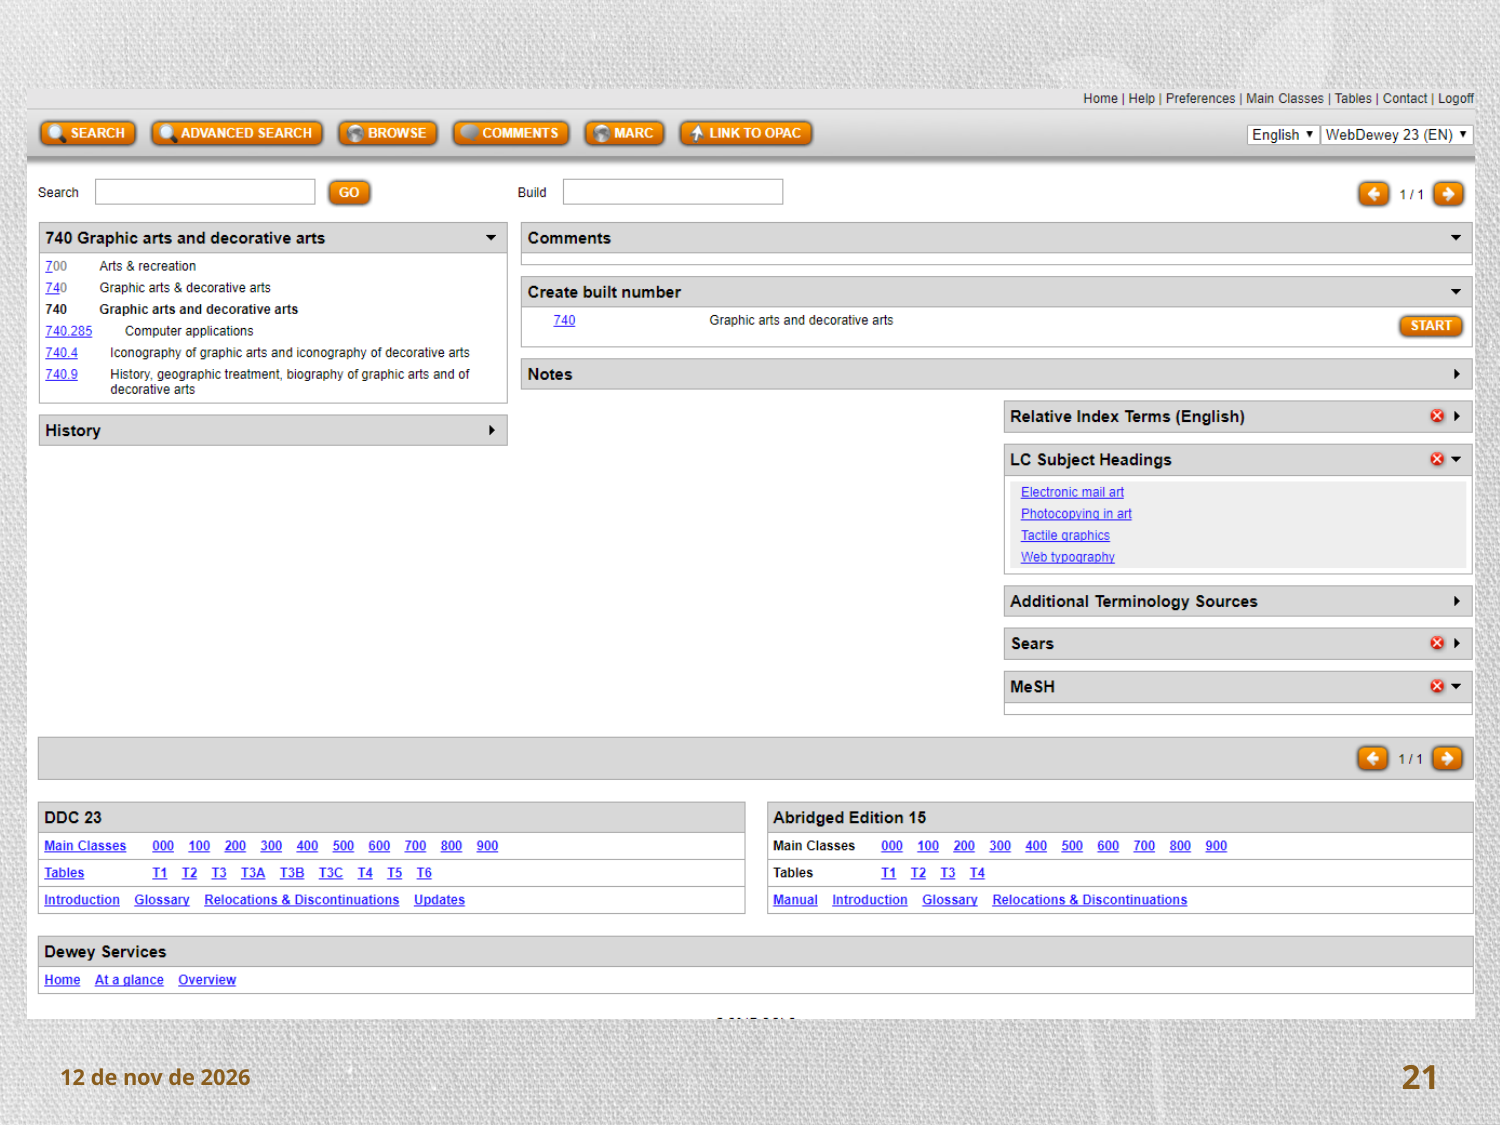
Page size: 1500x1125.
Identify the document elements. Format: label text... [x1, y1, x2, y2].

picture [27, 89, 1476, 1019]
slide_number 21 [1310, 1054, 1455, 1103]
slide_number nov-17 [45, 1054, 396, 1103]
